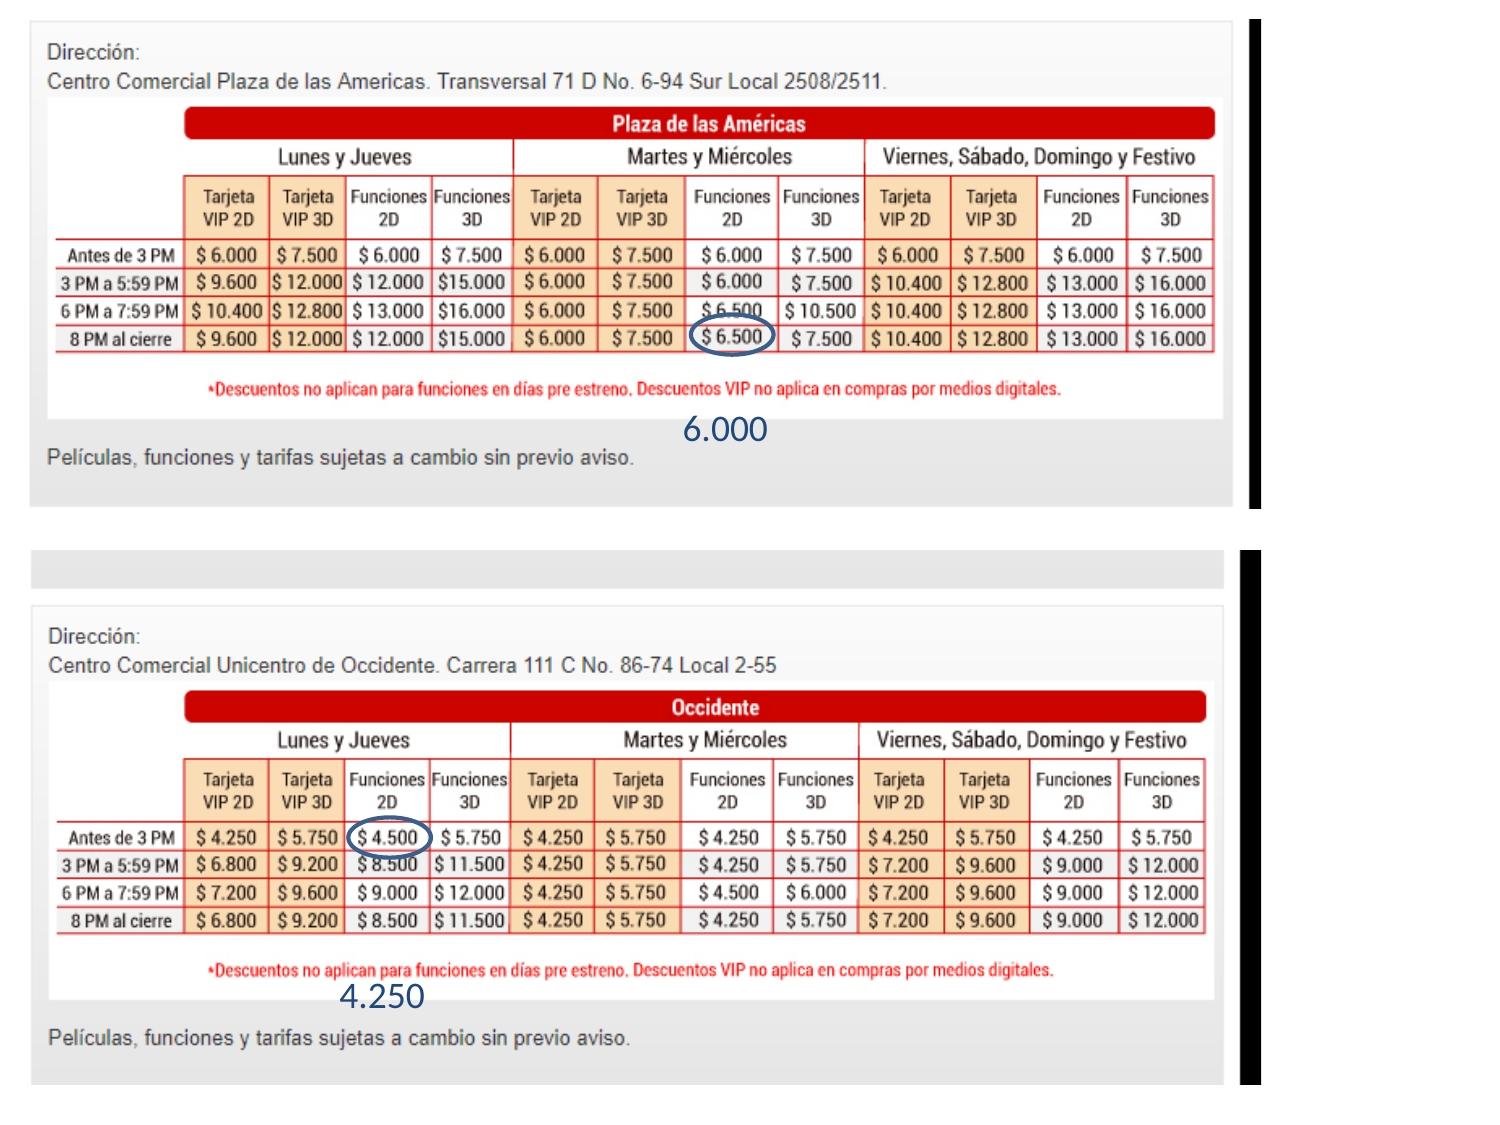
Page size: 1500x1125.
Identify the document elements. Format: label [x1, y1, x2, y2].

picture [0, 550, 1262, 1085]
picture [0, 18, 1262, 509]
